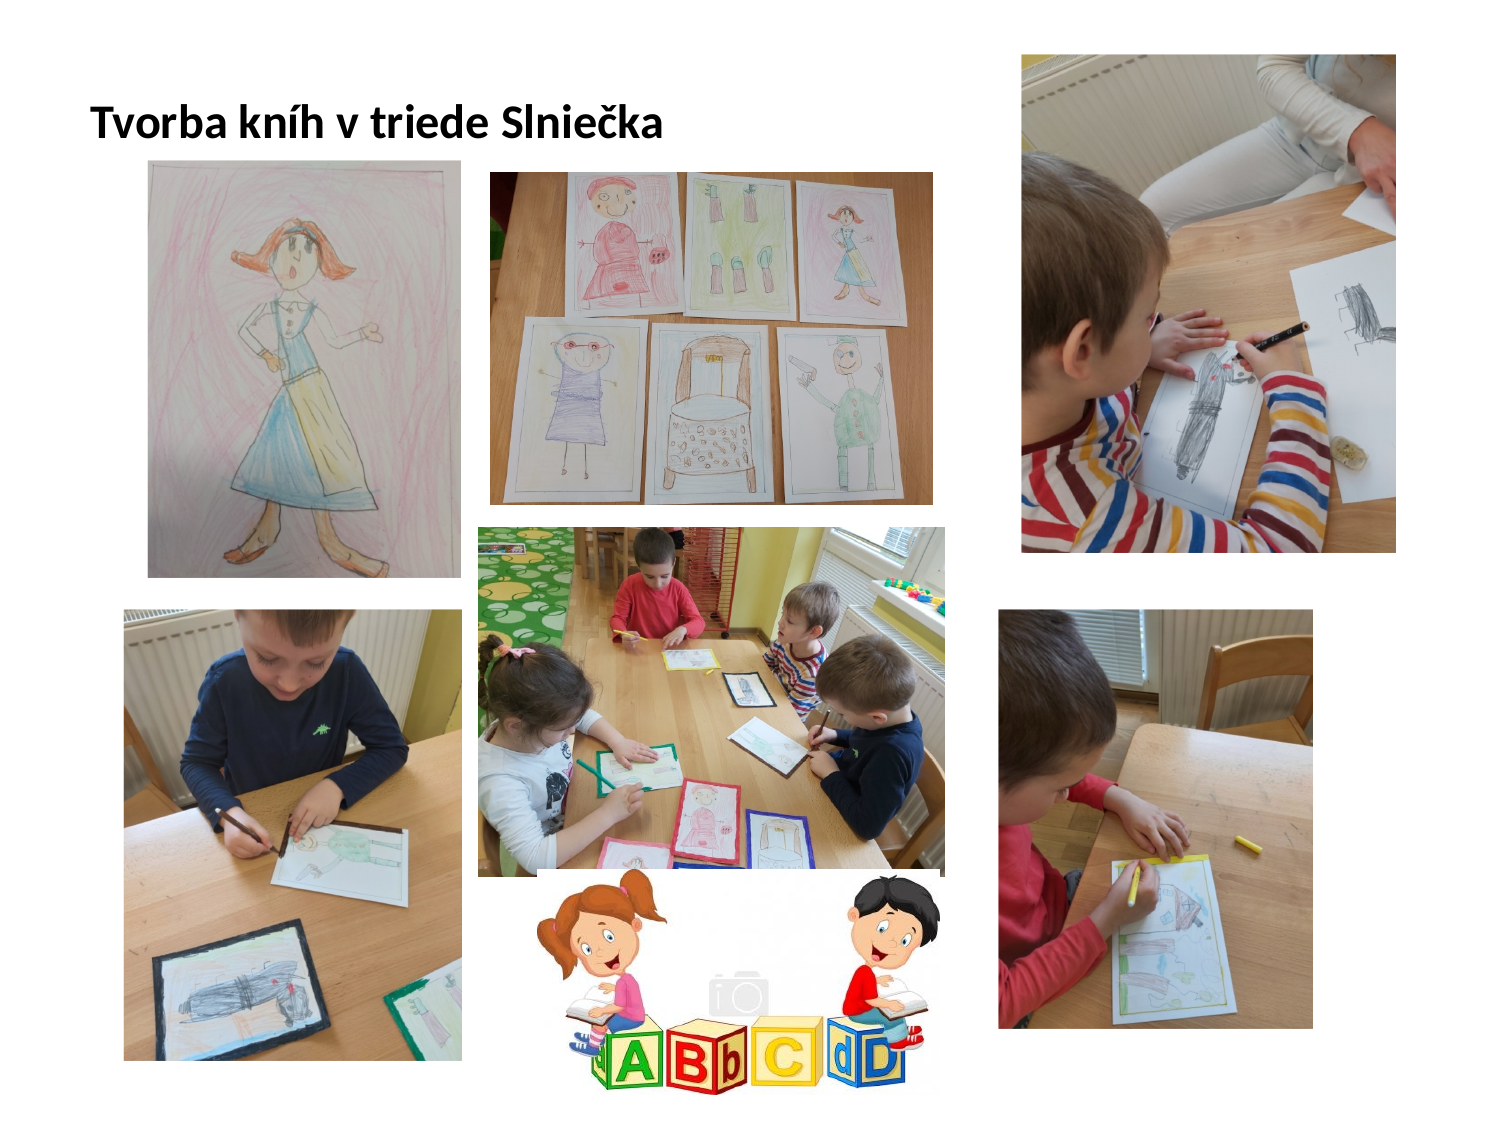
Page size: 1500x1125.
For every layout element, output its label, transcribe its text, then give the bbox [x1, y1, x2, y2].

picture [67, 526, 1366, 1095]
picture [148, 526, 461, 577]
picture [148, 161, 461, 212]
title Tvorba kníh v triede Slniečka [75, 30, 1425, 220]
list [95, 212, 513, 526]
picture [489, 172, 934, 506]
picture [959, 55, 1458, 552]
